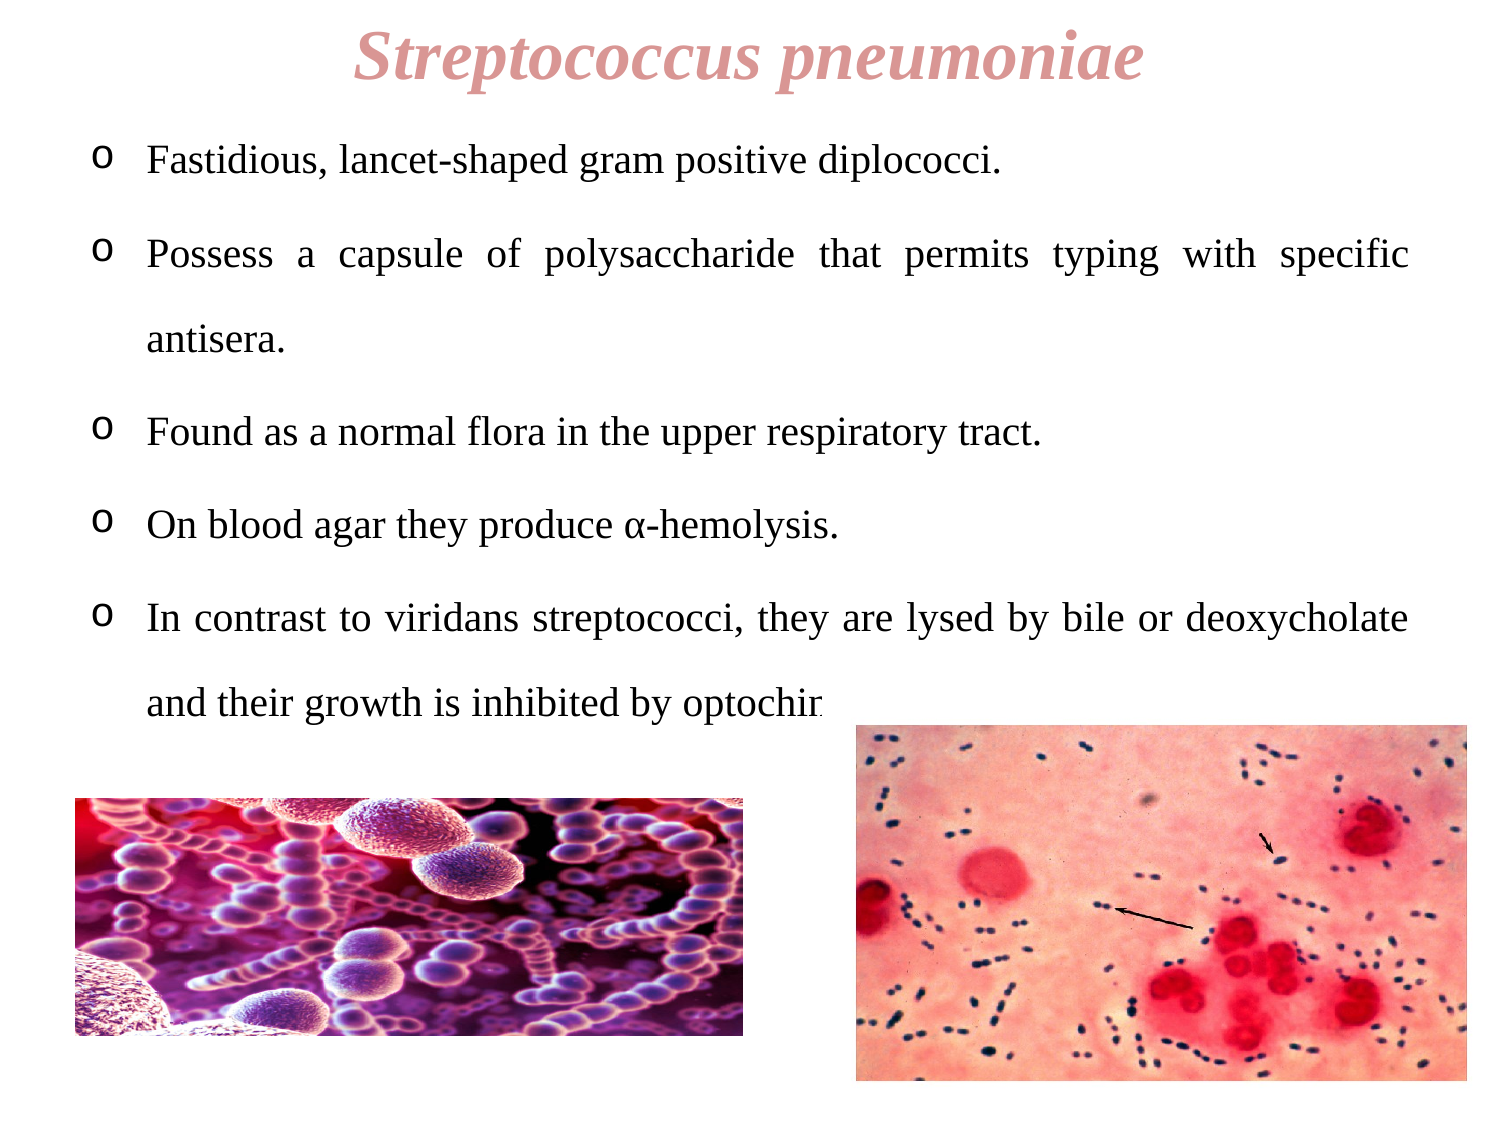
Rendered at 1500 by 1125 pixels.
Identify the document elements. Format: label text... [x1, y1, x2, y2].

title Streptococcus pneumoniae [75, 0, 1425, 89]
picture [74, 798, 743, 1036]
list Fastidious, lancet-shaped gram positive diplococci. Possess a capsule of polysaccharide that permits typing with specific antisera. Found as a normal flora in the upper respiratory tract. On blood agar they produce α-hemolysis. In contrast to viridans streptococci, they are lysed by bile or deoxycholate and their growth is inhibited by optochin. [75, 89, 1425, 1125]
picture [822, 680, 1500, 1125]
